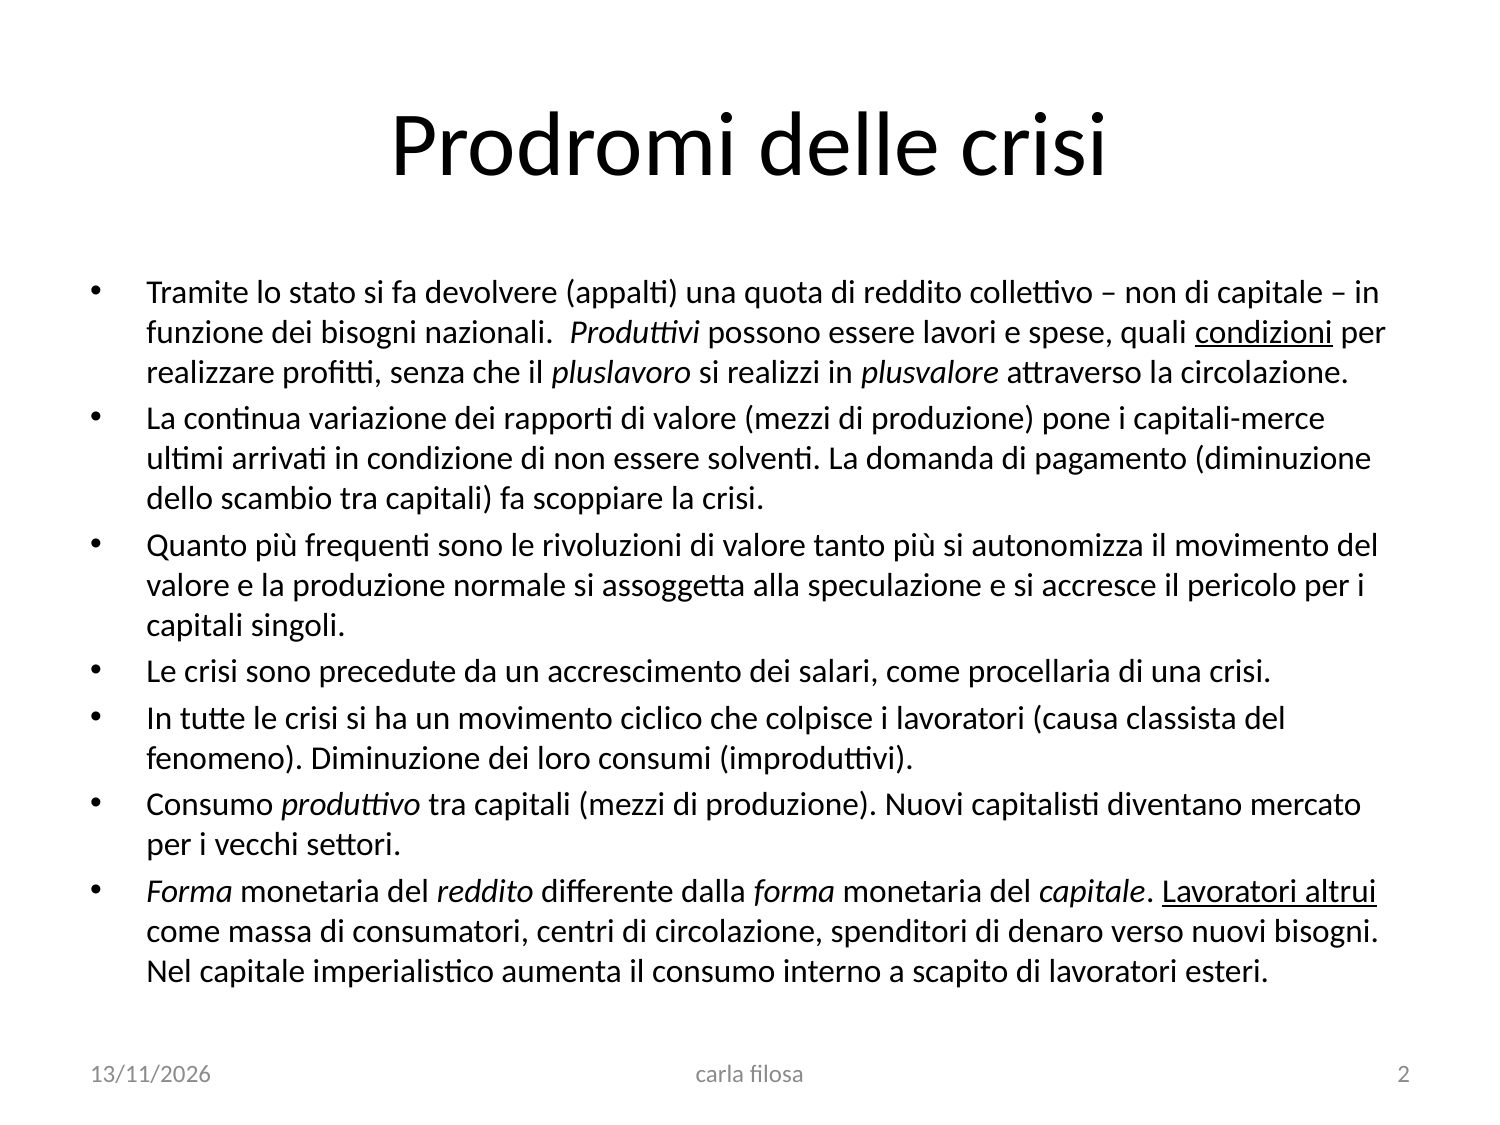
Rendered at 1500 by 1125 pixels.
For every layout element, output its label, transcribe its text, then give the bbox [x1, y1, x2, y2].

footer carla filosa [512, 1042, 988, 1103]
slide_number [75, 1042, 425, 1103]
text_box [374, 481, 1125, 542]
list Tramite lo stato si fa devolvere (appalti) una quota di reddito collettivo – non di capitale – in funzione dei bisogni nazionali. Produttivi possono essere lavori e spese, quali condizioni per realizzare profitti, senza che il pluslavoro si realizzi in plusvalore attraverso la circolazione. La continua variazione dei rapporti di valore (mezzi di produzione) pone i capitali-merce ultimi arrivati in condizione di non essere solventi. La domanda di pagamento (diminuzione dello scambio tra capitali) fa scoppiare la crisi. Quanto più frequenti sono le rivoluzioni di valore tanto più si autonomizza il movimento del valore e la produzione normale si assoggetta alla speculazione e si accresce il pericolo per i capitali singoli. Le crisi sono precedute da un accrescimento dei salari, come procellaria di una crisi. In tutte le crisi si ha un movimento ciclico che colpisce i lavoratori (causa classista del fenomeno). Diminuzione dei loro consumi (improduttivi). Consumo produttivo tra capitali (mezzi di produzione). Nuovi capitalisti diventano mercato per i vecchi settori. Forma monetaria del reddito differente dalla forma monetaria del capitale. Lavoratori altrui come massa di consumatori, centri di circolazione, spenditori di denaro verso nuovi bisogni. Nel capitale imperialistico aumenta il consumo interno a scapito di lavoratori esteri. [75, 262, 1425, 1005]
slide_number 2 [1074, 1042, 1425, 1103]
title Prodromi delle crisi [75, 45, 1425, 233]
